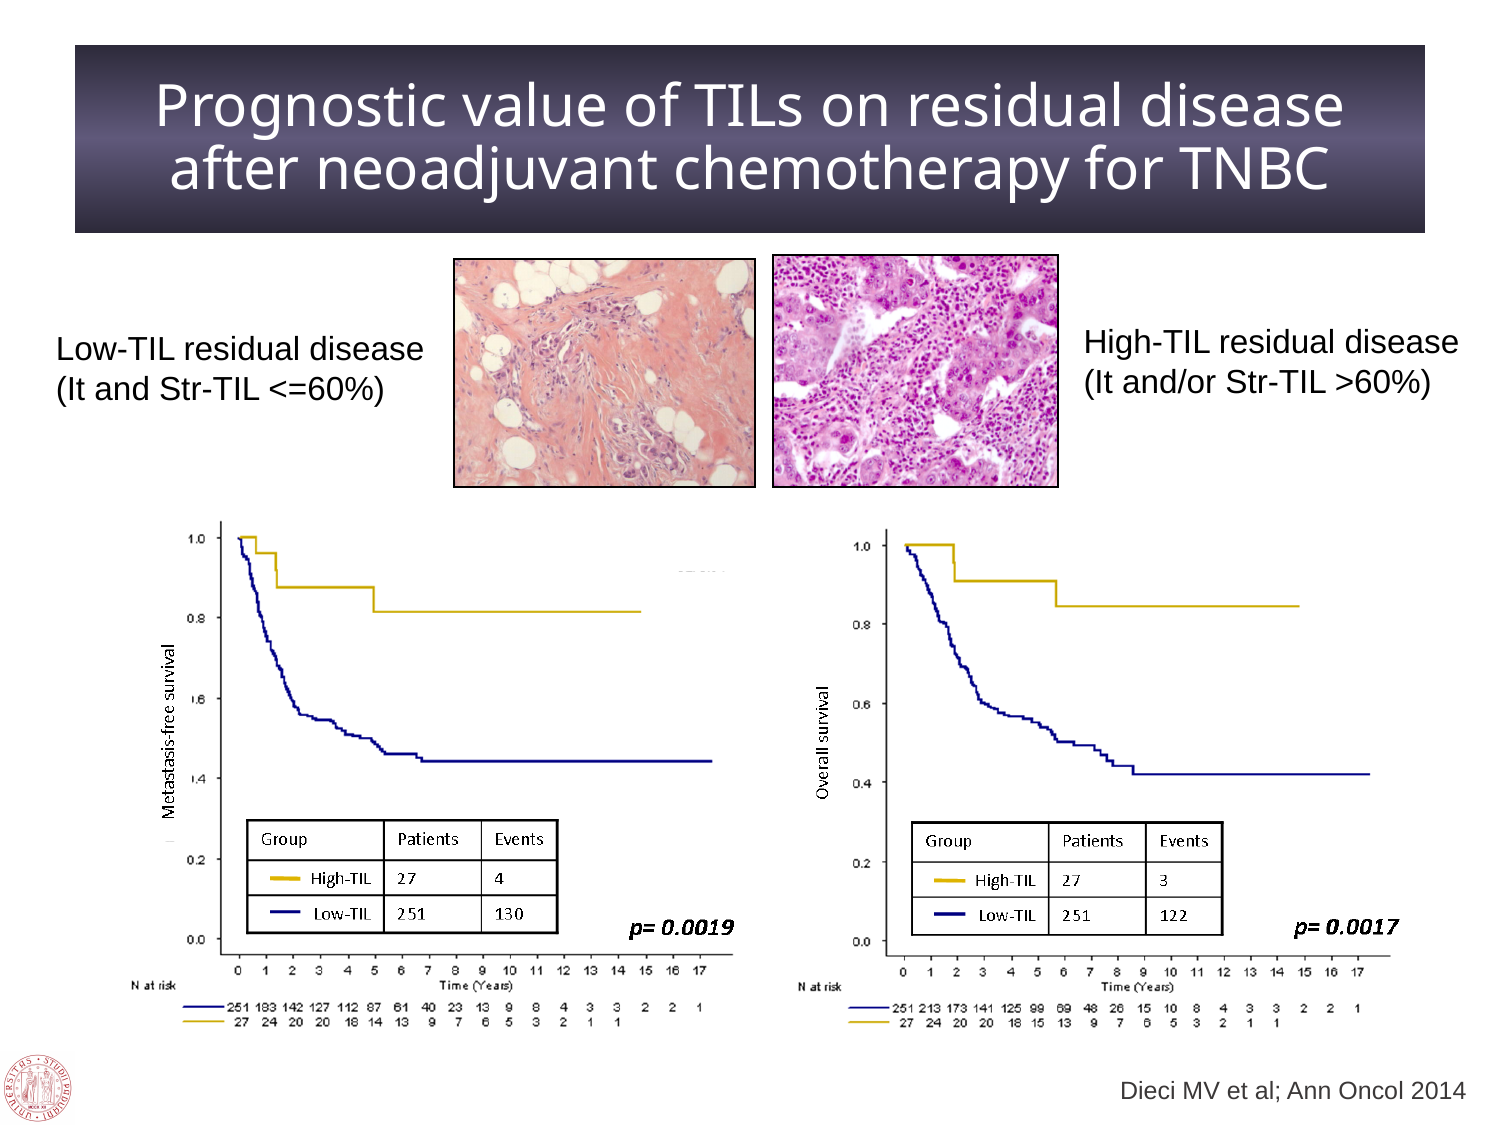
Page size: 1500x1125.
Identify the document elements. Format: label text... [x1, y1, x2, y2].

picture [117, 515, 1436, 1052]
text_box Dieci MV et al; Ann Oncol 2014 [735, 1067, 1483, 1112]
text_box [41, 255, 1483, 487]
picture [0, 1051, 75, 1125]
title Prognostic value of TILs on residual disease after neoadjuvant chemotherapy for TNBC [75, 45, 1425, 233]
